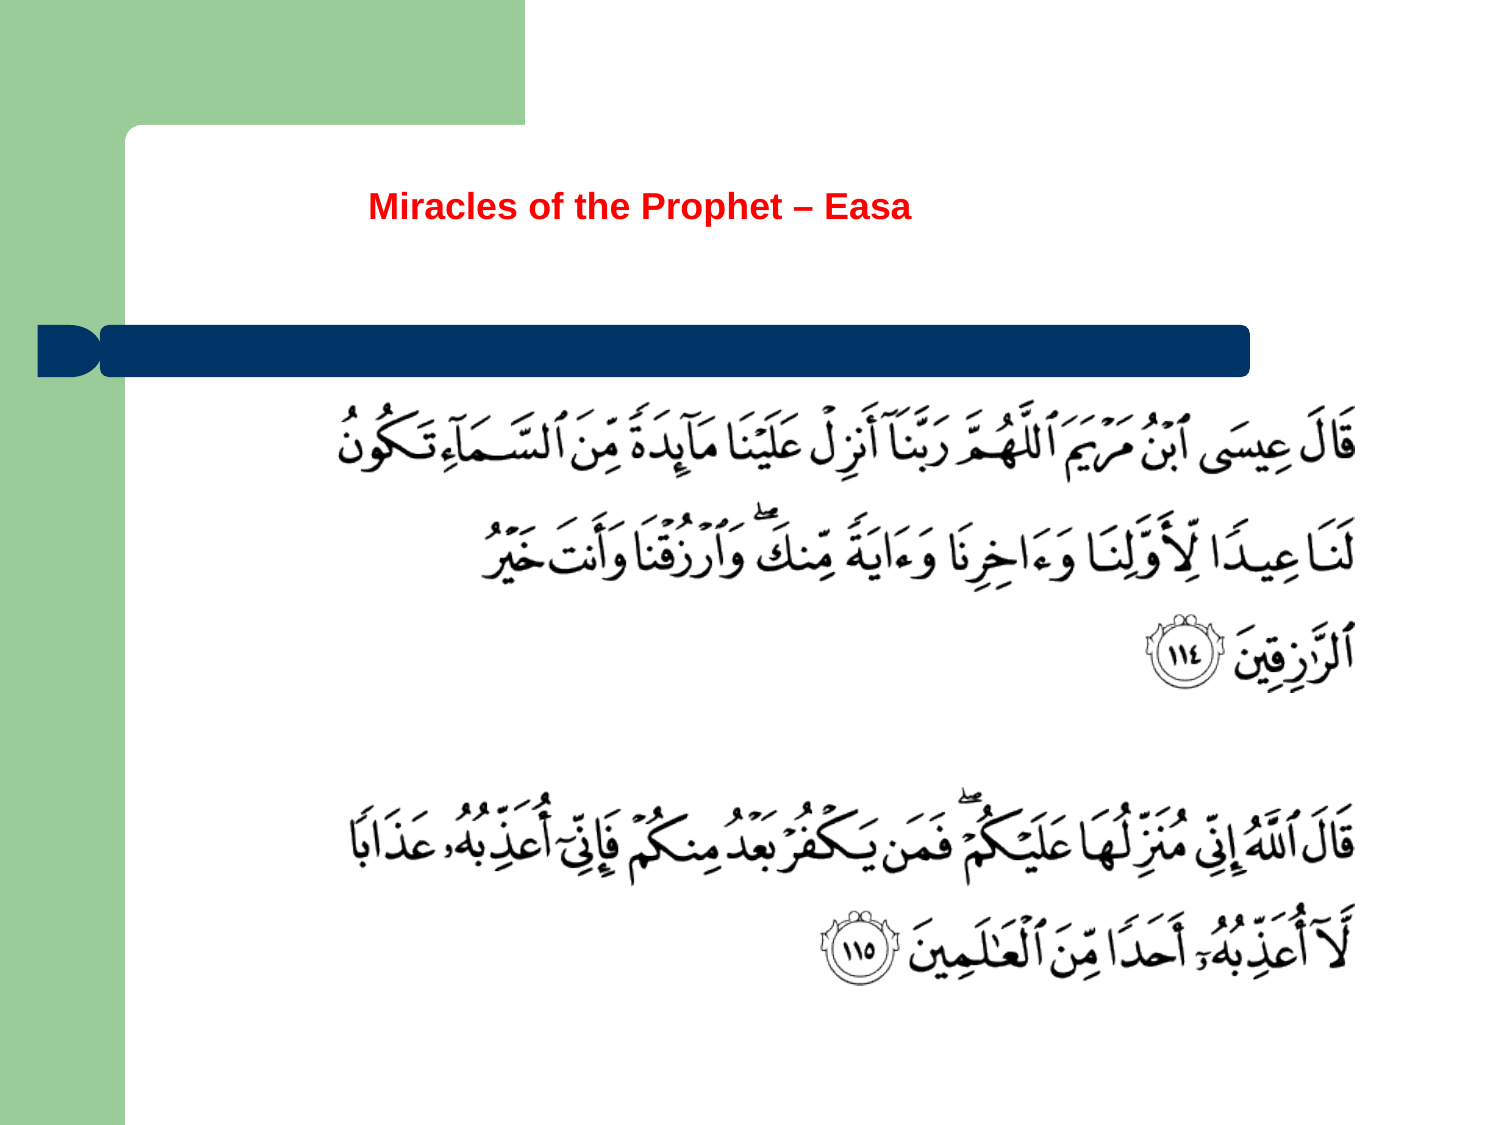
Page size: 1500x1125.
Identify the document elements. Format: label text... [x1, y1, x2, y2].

picture [299, 787, 1355, 987]
text_box Miracles of the Prophet – Easa [353, 174, 927, 235]
picture [299, 399, 1355, 693]
